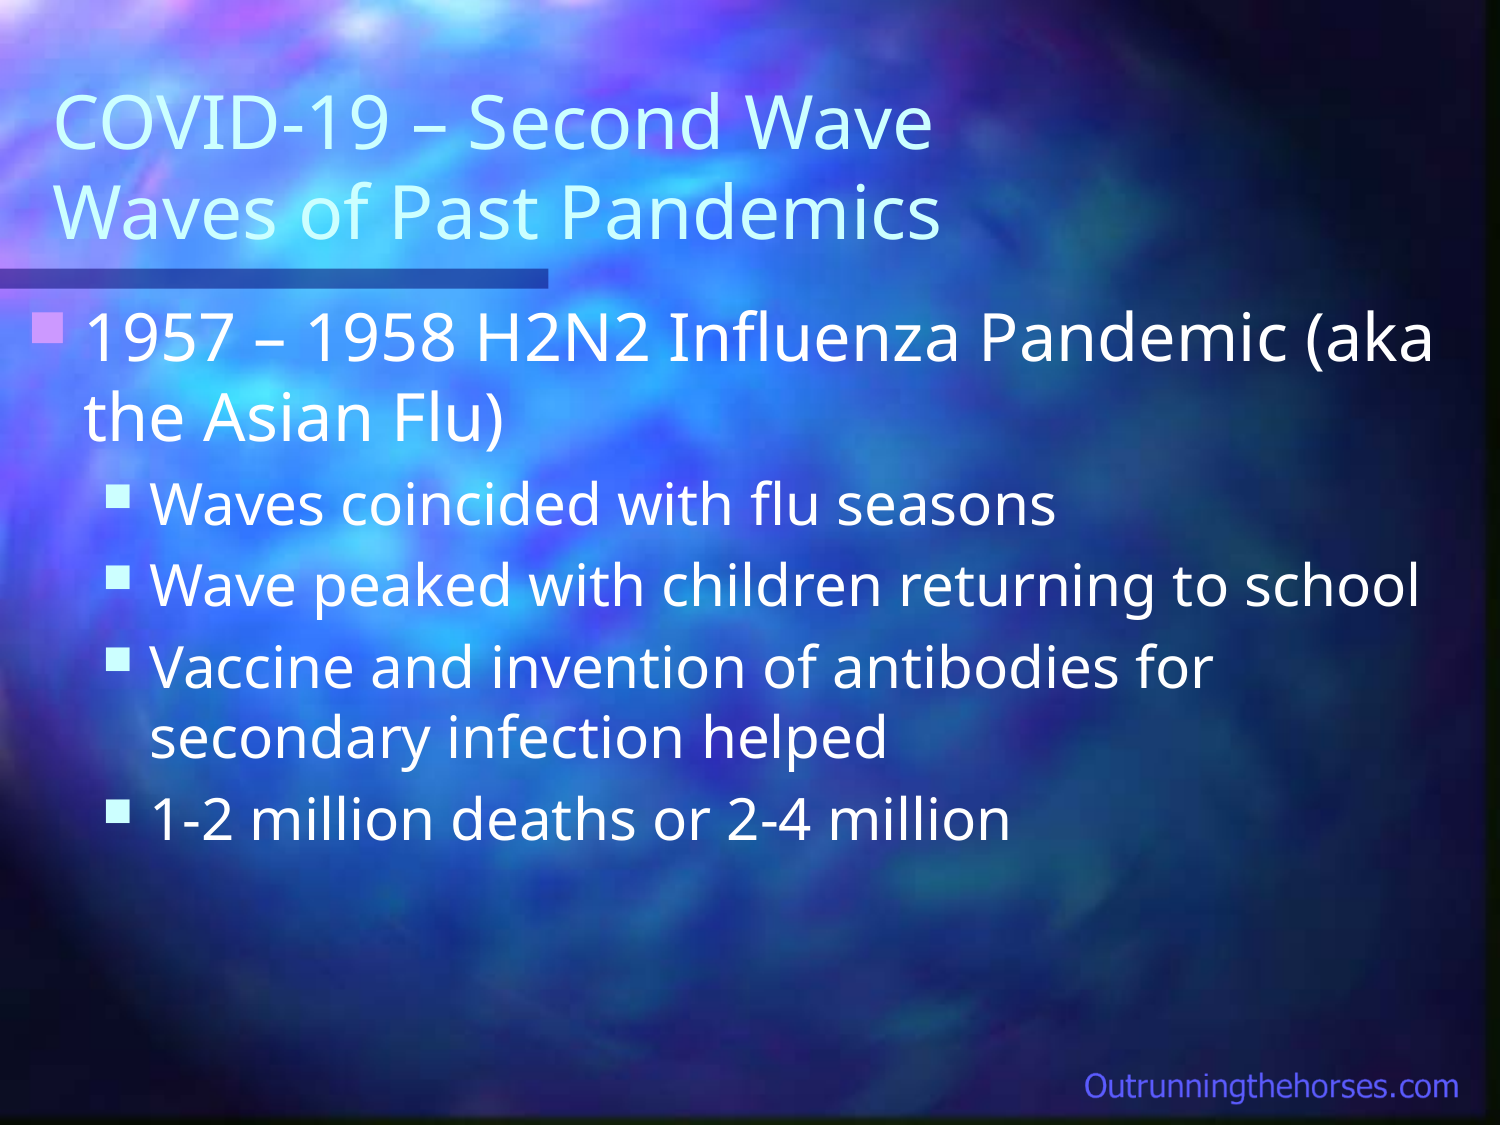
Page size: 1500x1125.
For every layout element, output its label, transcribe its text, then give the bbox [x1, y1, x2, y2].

title COVID-19 – Second Wave Waves of Past Pandemics [37, 74, 1313, 263]
list 1957 – 1958 H2N2 Influenza Pandemic (aka the Asian Flu) Waves coincided with flu seasons Wave peaked with children returning to school Vaccine and invention of antibodies for secondary infection helped 1-2 million deaths or 2-4 million [12, 287, 1488, 963]
picture [0, 0, 1500, 1125]
